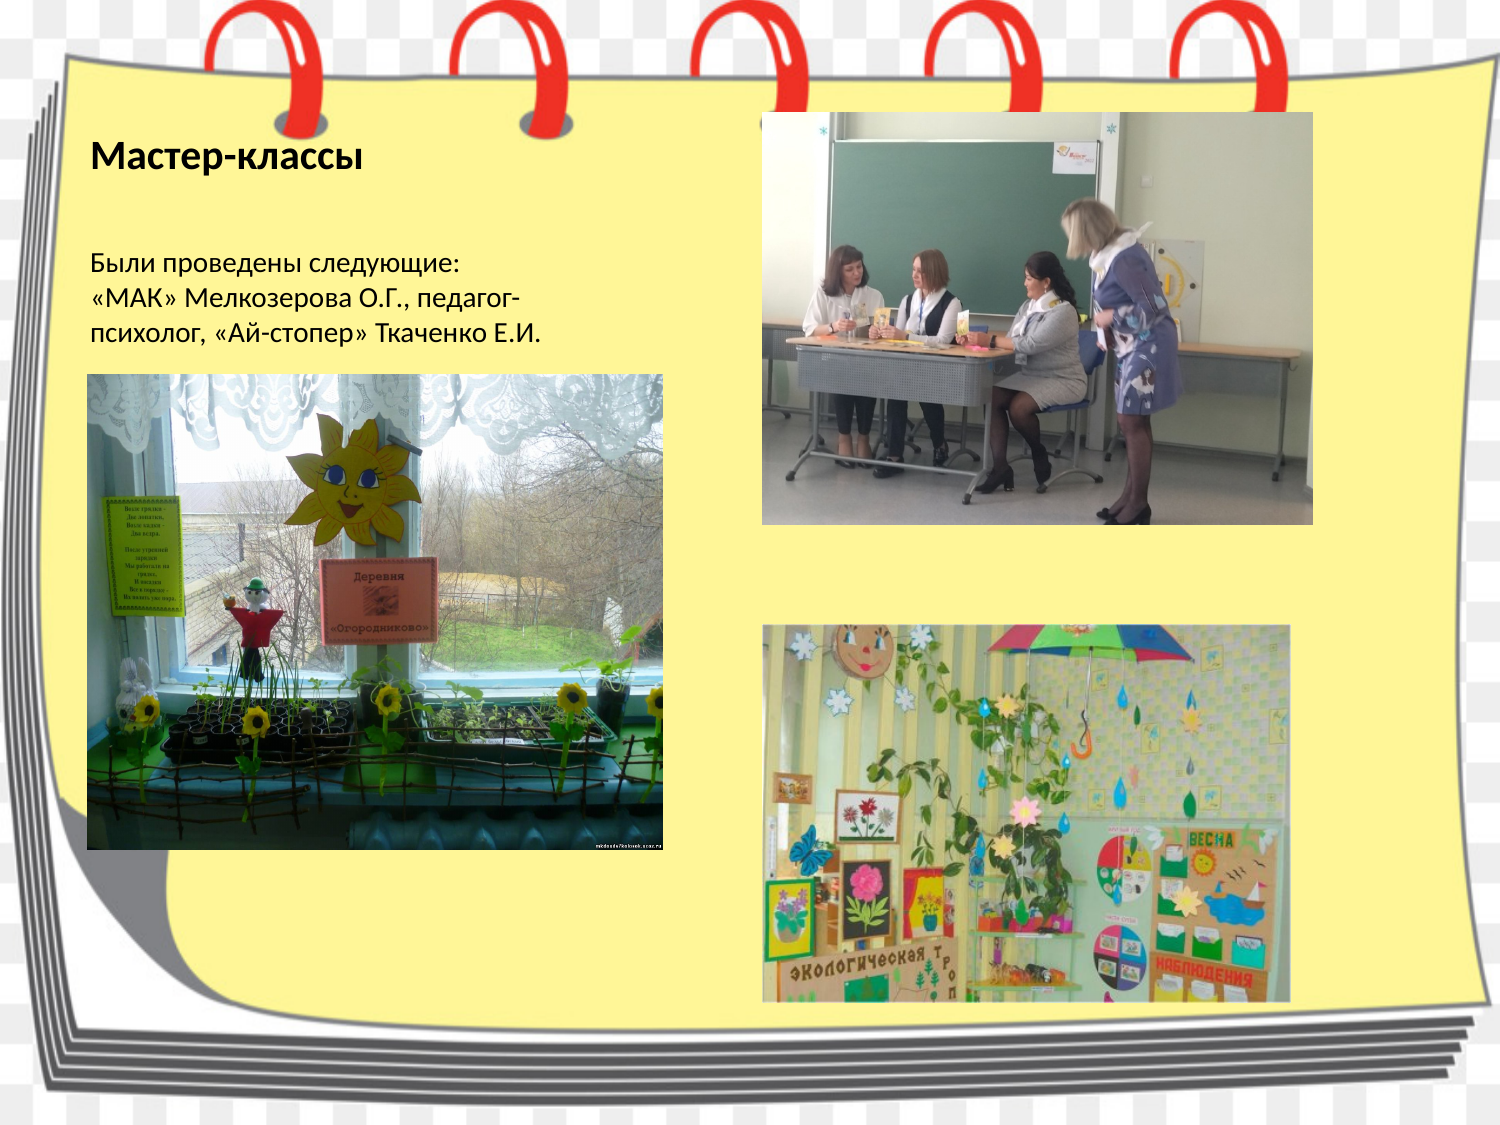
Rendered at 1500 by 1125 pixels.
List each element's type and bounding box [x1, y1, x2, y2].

list [762, 112, 1313, 526]
picture [0, 0, 1500, 1125]
